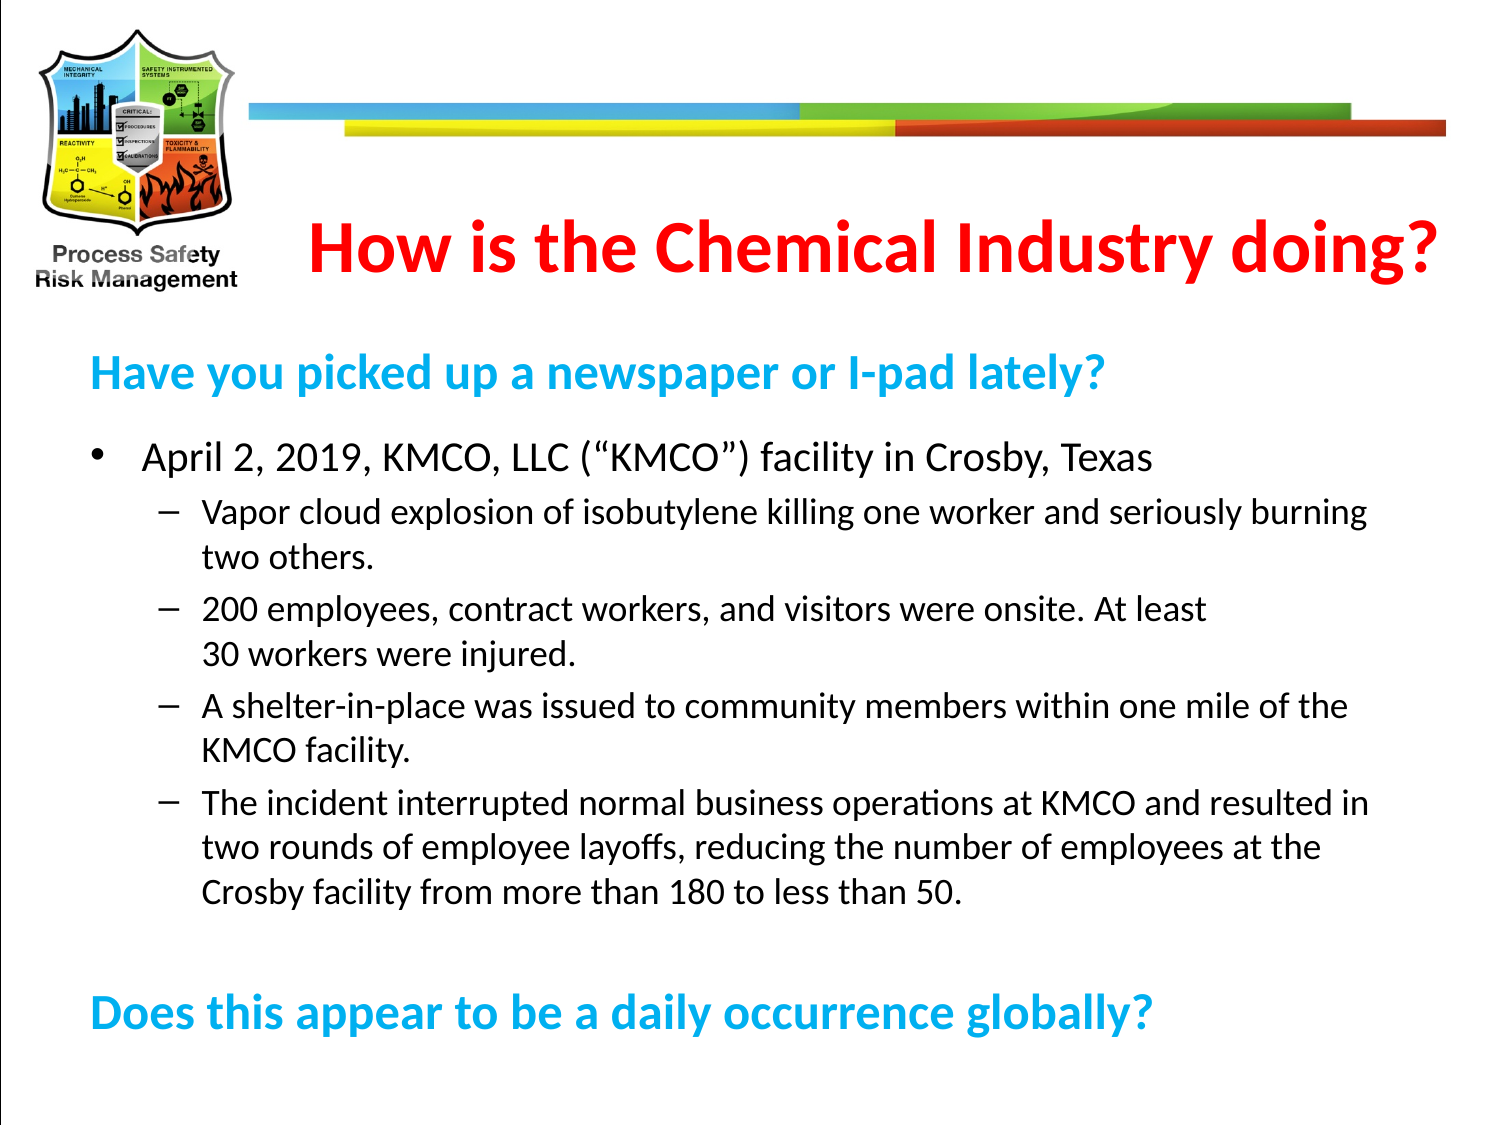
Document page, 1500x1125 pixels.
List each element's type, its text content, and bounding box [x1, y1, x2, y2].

title How is the Chemical Industry doing? [275, 155, 1475, 330]
picture [0, 0, 1500, 1125]
list Have you picked up a newspaper or I-pad lately? April 2, 2019, KMCO, LLC (“KMCO”) facility in Crosby, Texas Vapor cloud explosion of isobutylene killing one worker and seriously burning two others. 200 employees, contract workers, and visitors were onsite. At least 30 workers were injured. A shelter-in-place was issued to community members within one mile of the KMCO facility. The incident interrupted normal business operations at KMCO and resulted in two rounds of employee layoffs, reducing the number of employees at the Crosby facility from more than 180 to less than 50. Does this appear to be a daily occurrence globally? [75, 331, 1425, 1050]
